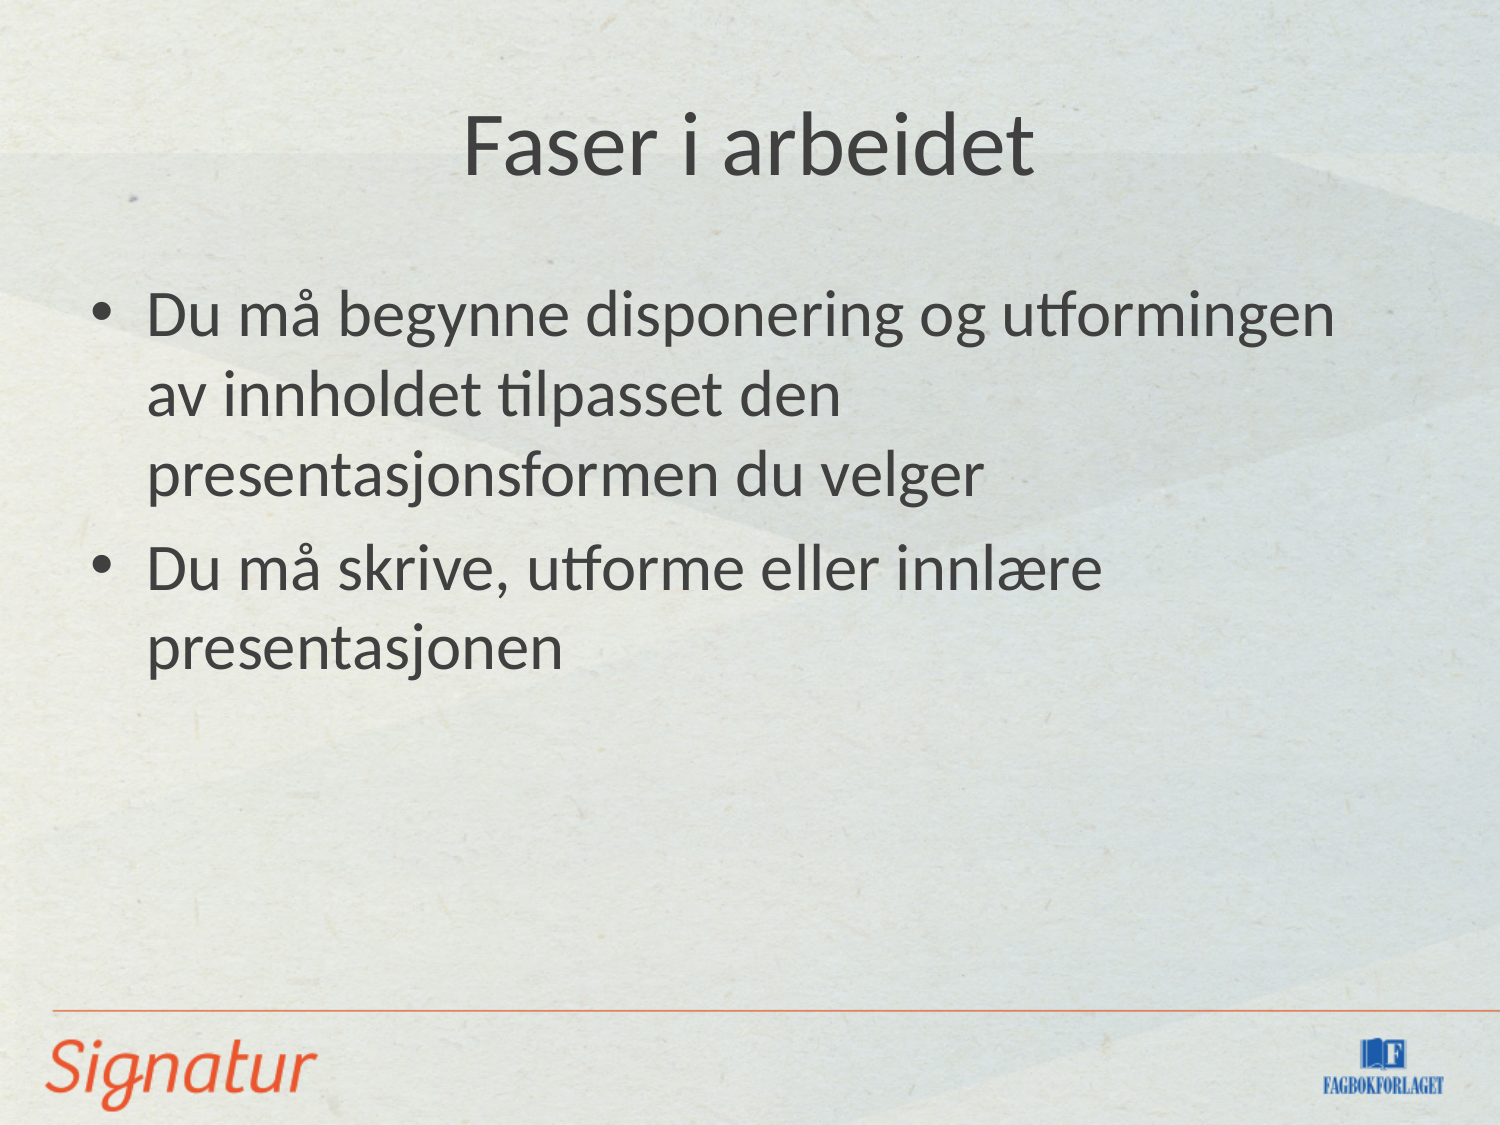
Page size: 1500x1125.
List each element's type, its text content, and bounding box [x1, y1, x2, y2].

picture [0, 0, 1500, 1125]
list Du må begynne disponering og utformingen av innholdet tilpasset den presentasjonsformen du velger Du må skrive, utforme eller innlære presentasjonen [75, 262, 1425, 1005]
title Faser i arbeidet [75, 45, 1425, 233]
